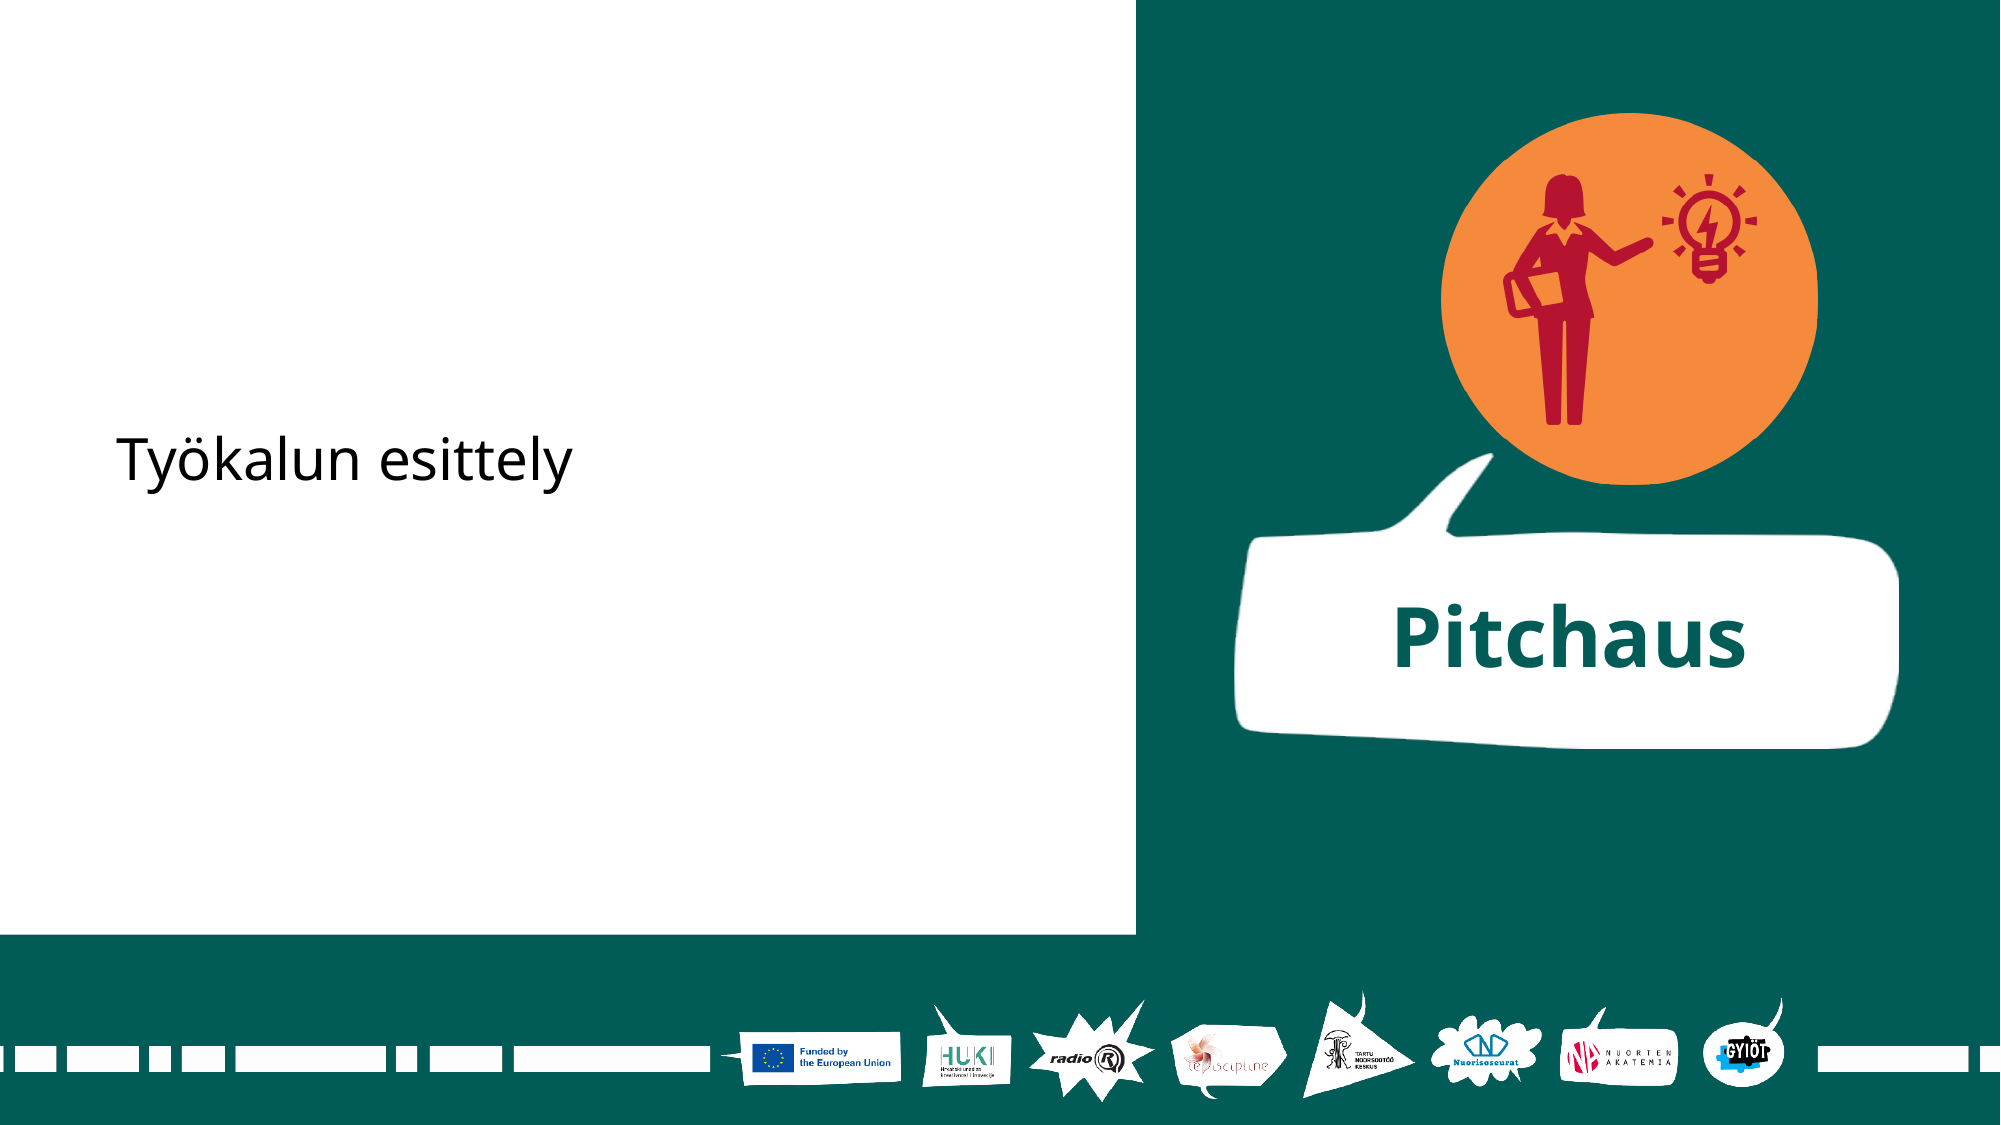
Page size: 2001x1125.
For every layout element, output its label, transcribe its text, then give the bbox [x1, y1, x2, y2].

text_box [0, 0, 1137, 936]
picture [0, 974, 1815, 1125]
text_box Työkalun esittely [101, 386, 1116, 895]
picture [1817, 1046, 2000, 1072]
text_box [1441, 113, 1818, 453]
picture [1234, 453, 1899, 749]
